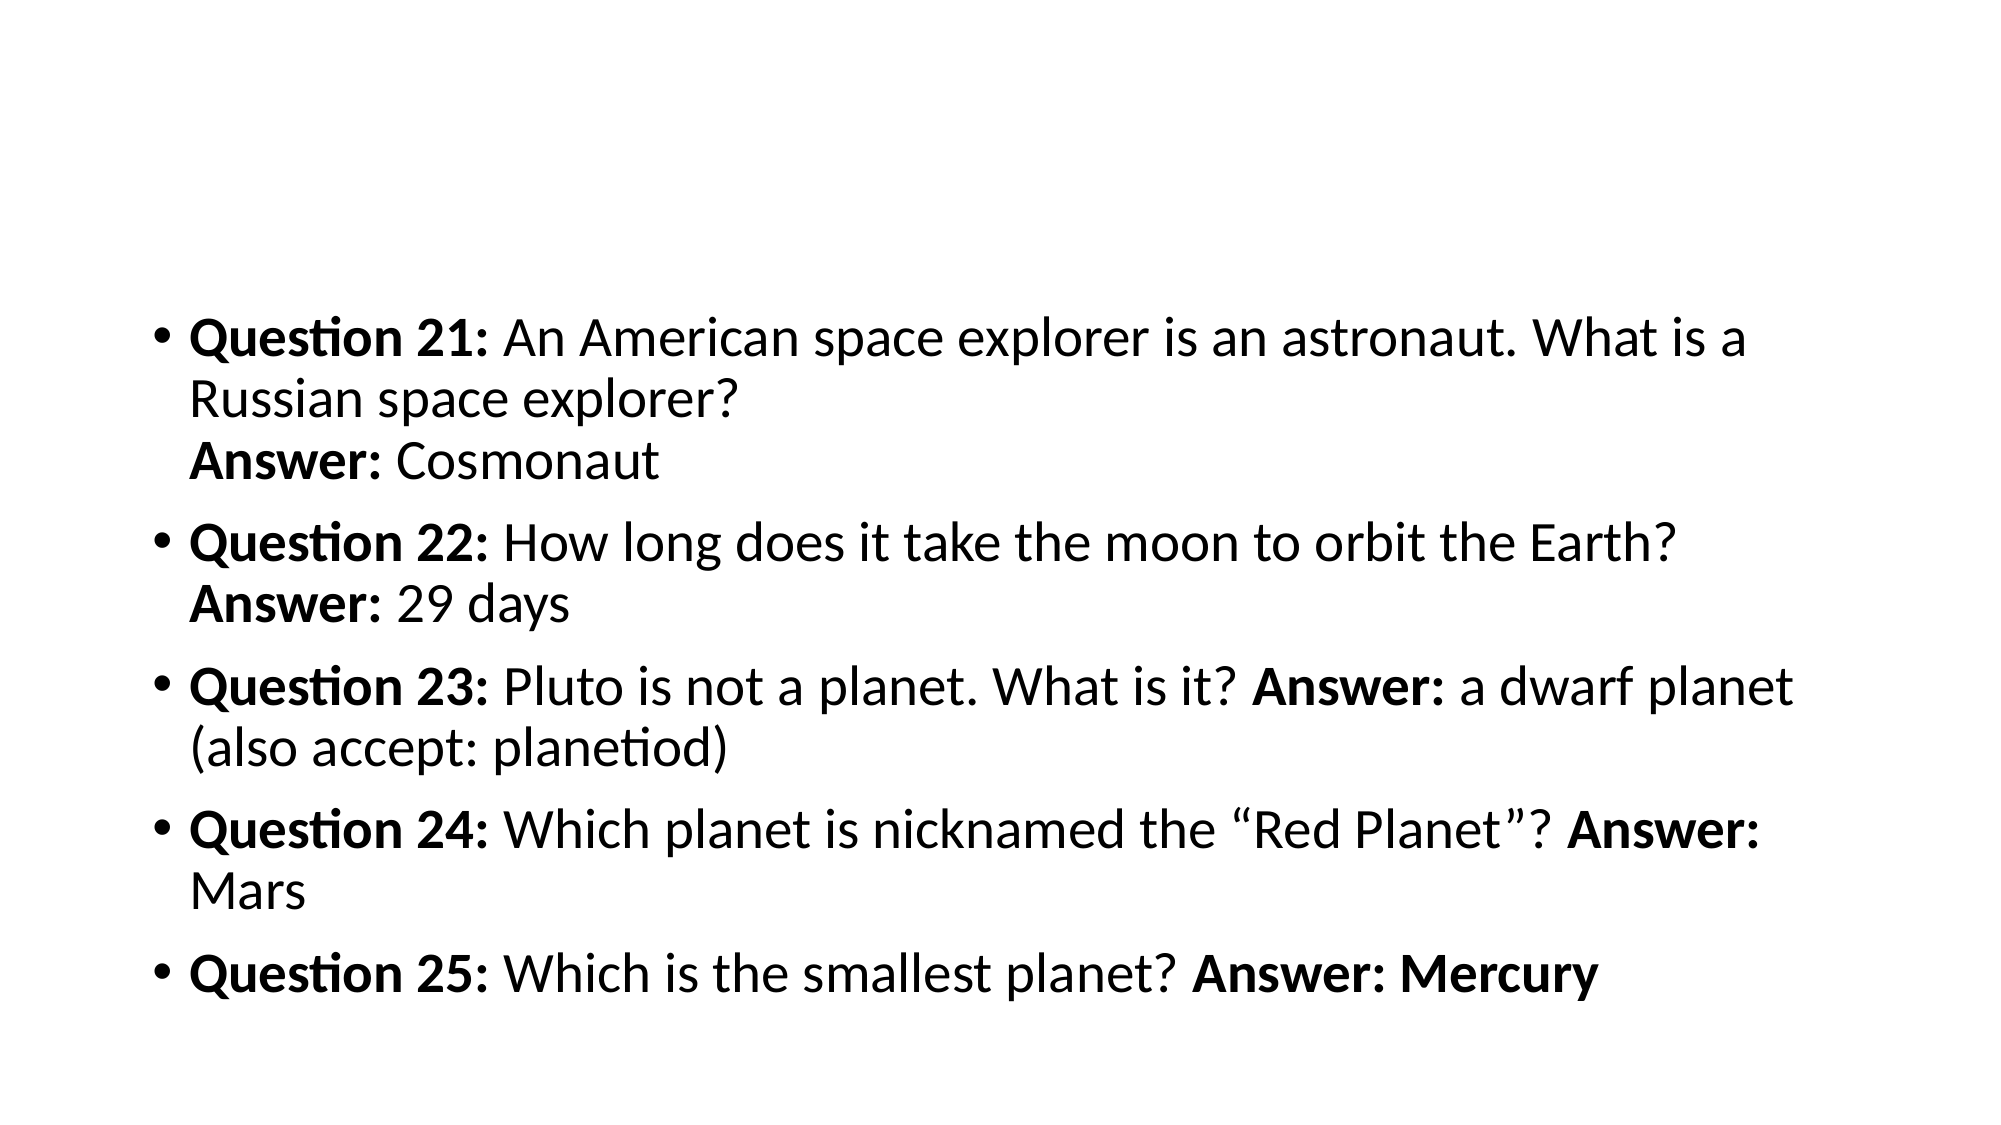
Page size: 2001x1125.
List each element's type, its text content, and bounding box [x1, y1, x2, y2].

list Question 21: An American space explorer is an astronaut. What is a Russian space explorer? Answer: Cosmonaut Question 22: How long does it take the moon to orbit the Earth? Answer: 29 days Question 23: Pluto is not a planet. What is it? Answer: a dwarf planet (also accept: planetiod) Question 24: Which planet is nicknamed the “Red Planet”? Answer: Mars Question 25: Which is the smallest planet? Answer: Mercury [137, 299, 1863, 1014]
